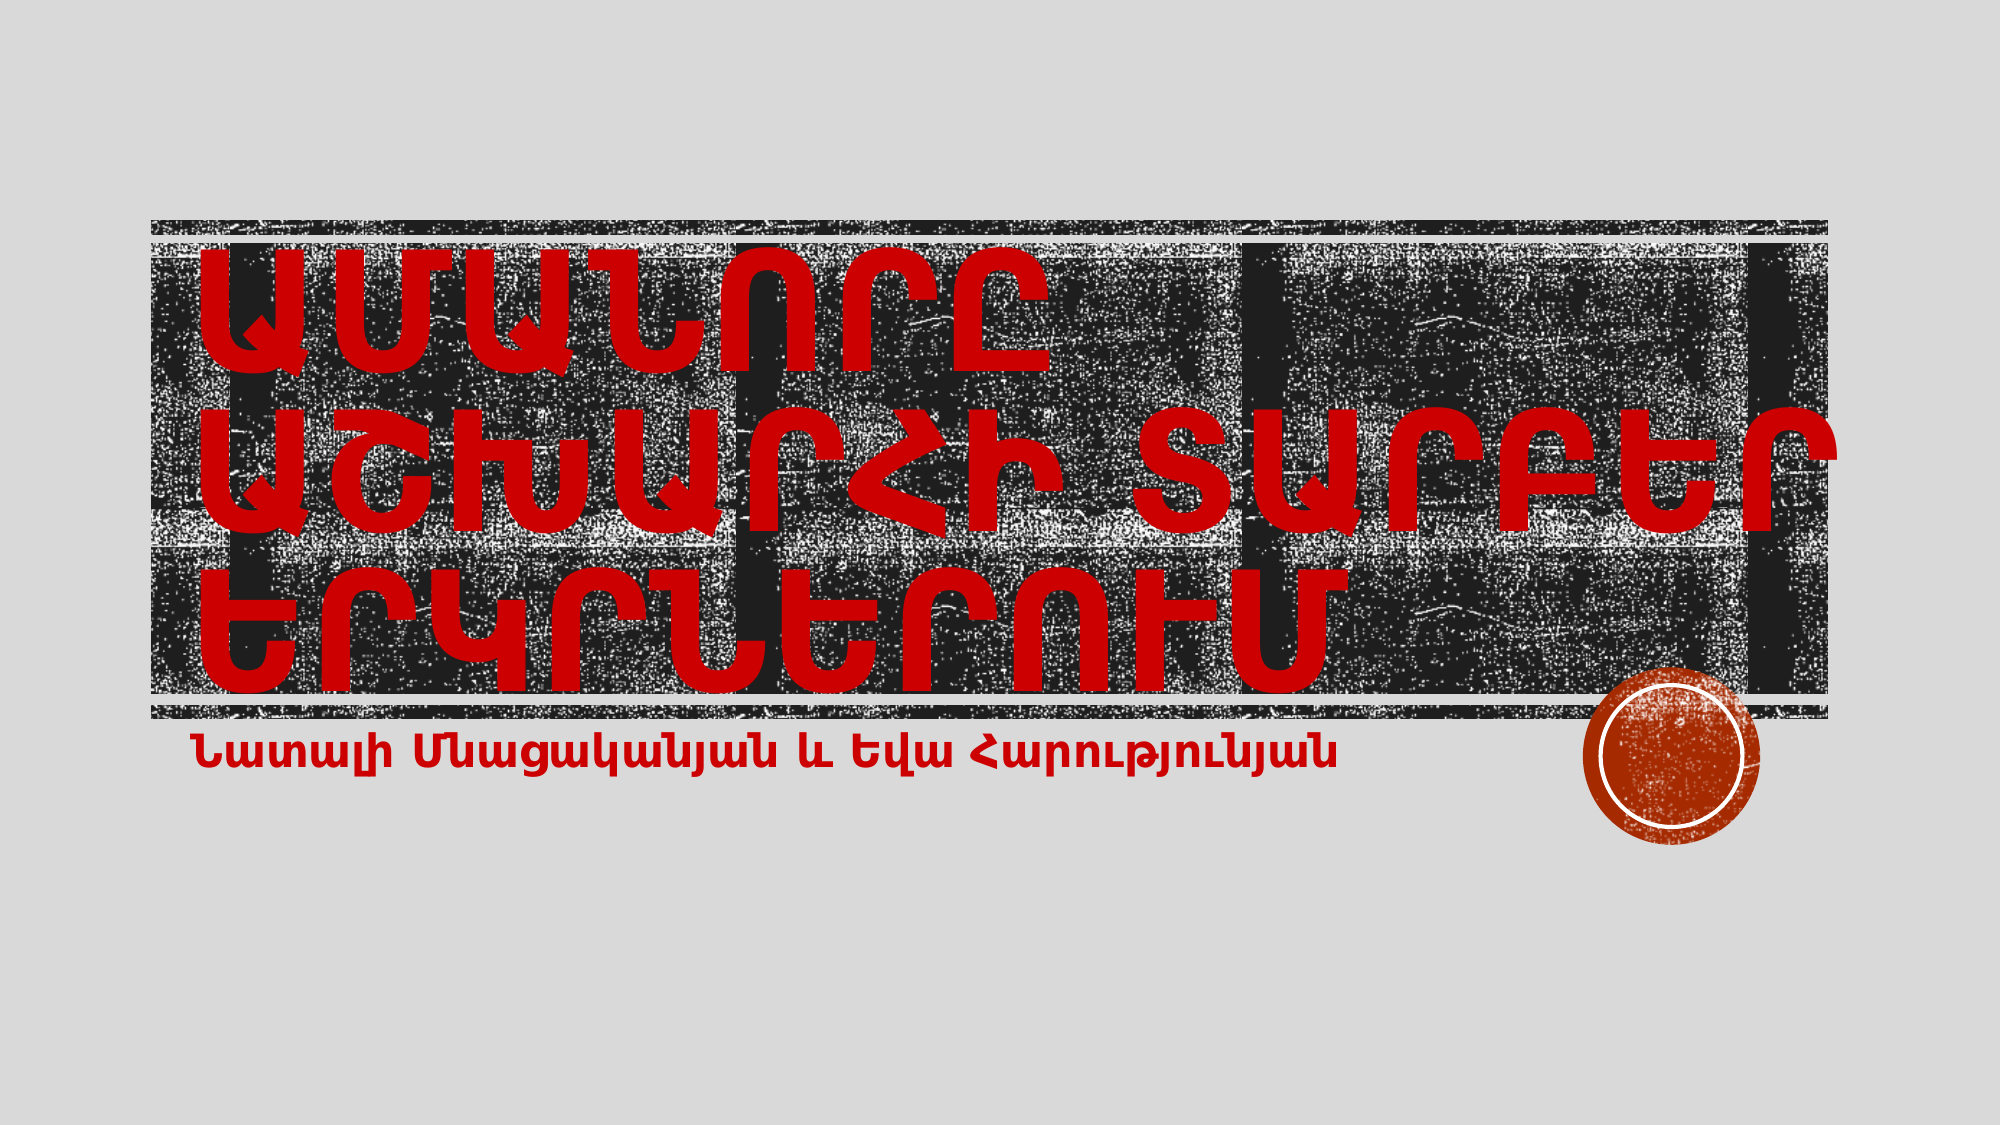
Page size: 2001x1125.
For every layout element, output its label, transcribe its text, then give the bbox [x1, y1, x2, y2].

subtitle Նատալի Մնացականյան և Եվա Հարությունյան [175, 720, 1470, 896]
title Ամանորը աշխարհի տարբեր երկրներում [172, 234, 1896, 733]
